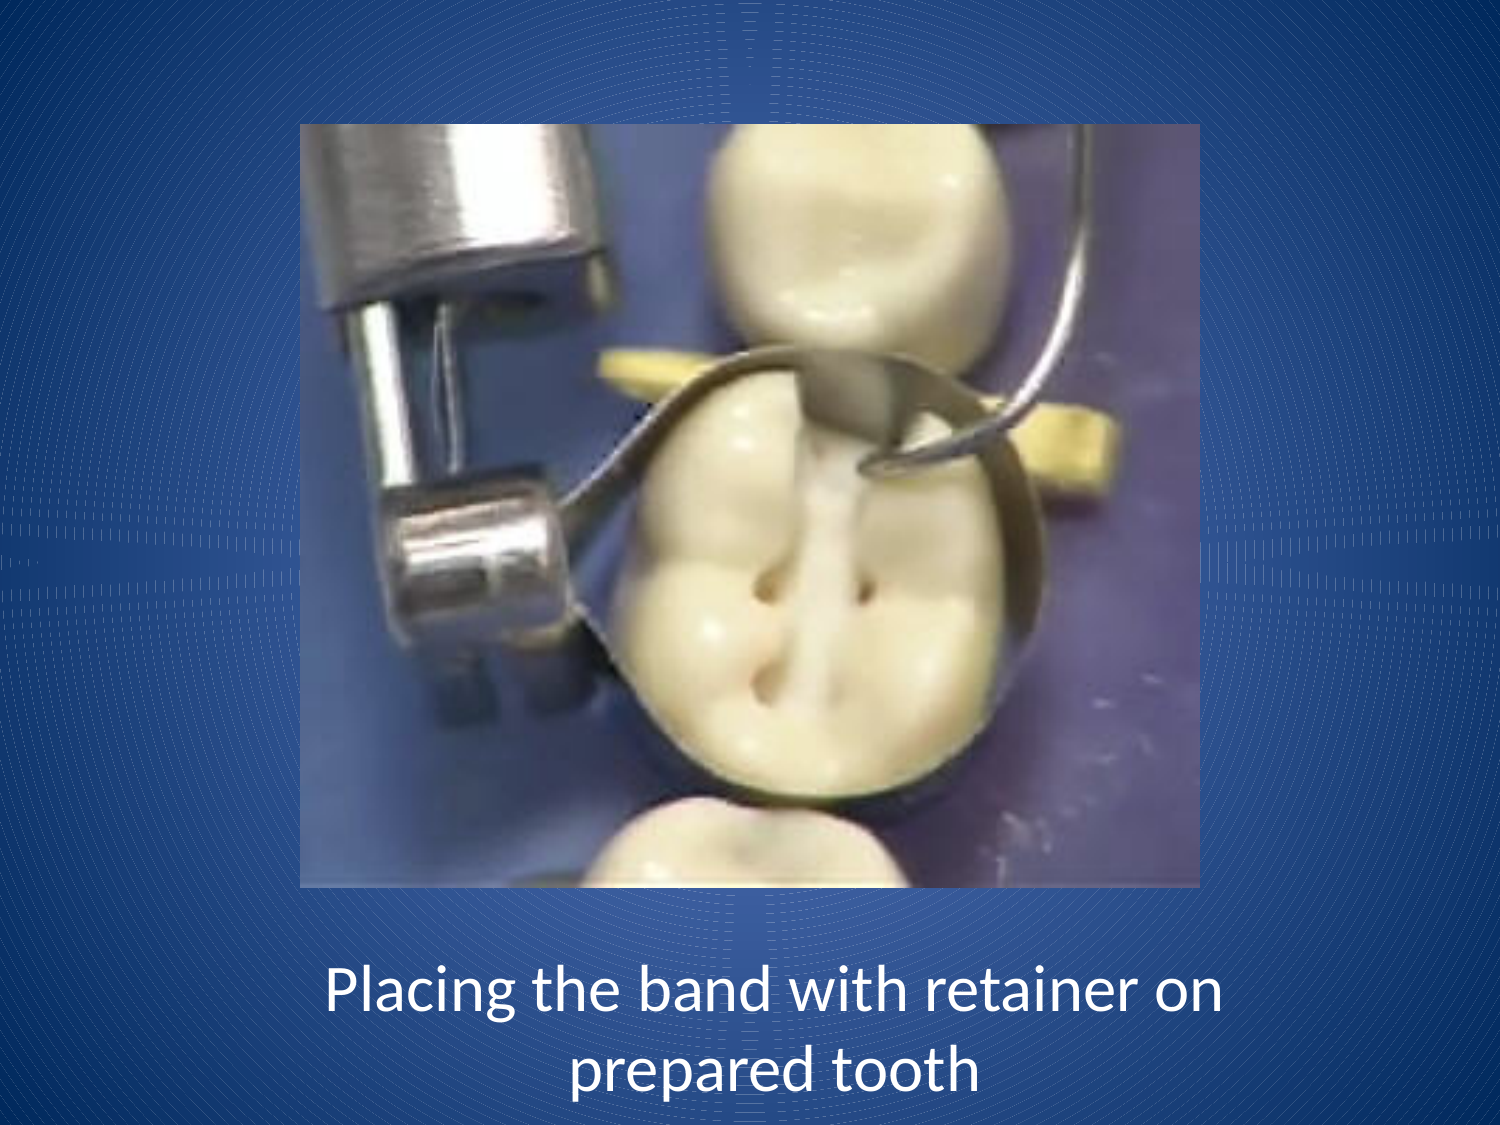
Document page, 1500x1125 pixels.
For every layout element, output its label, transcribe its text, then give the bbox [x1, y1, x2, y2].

text_box Placing the band with retainer on prepared tooth [275, 937, 1275, 1113]
picture [299, 124, 1201, 888]
